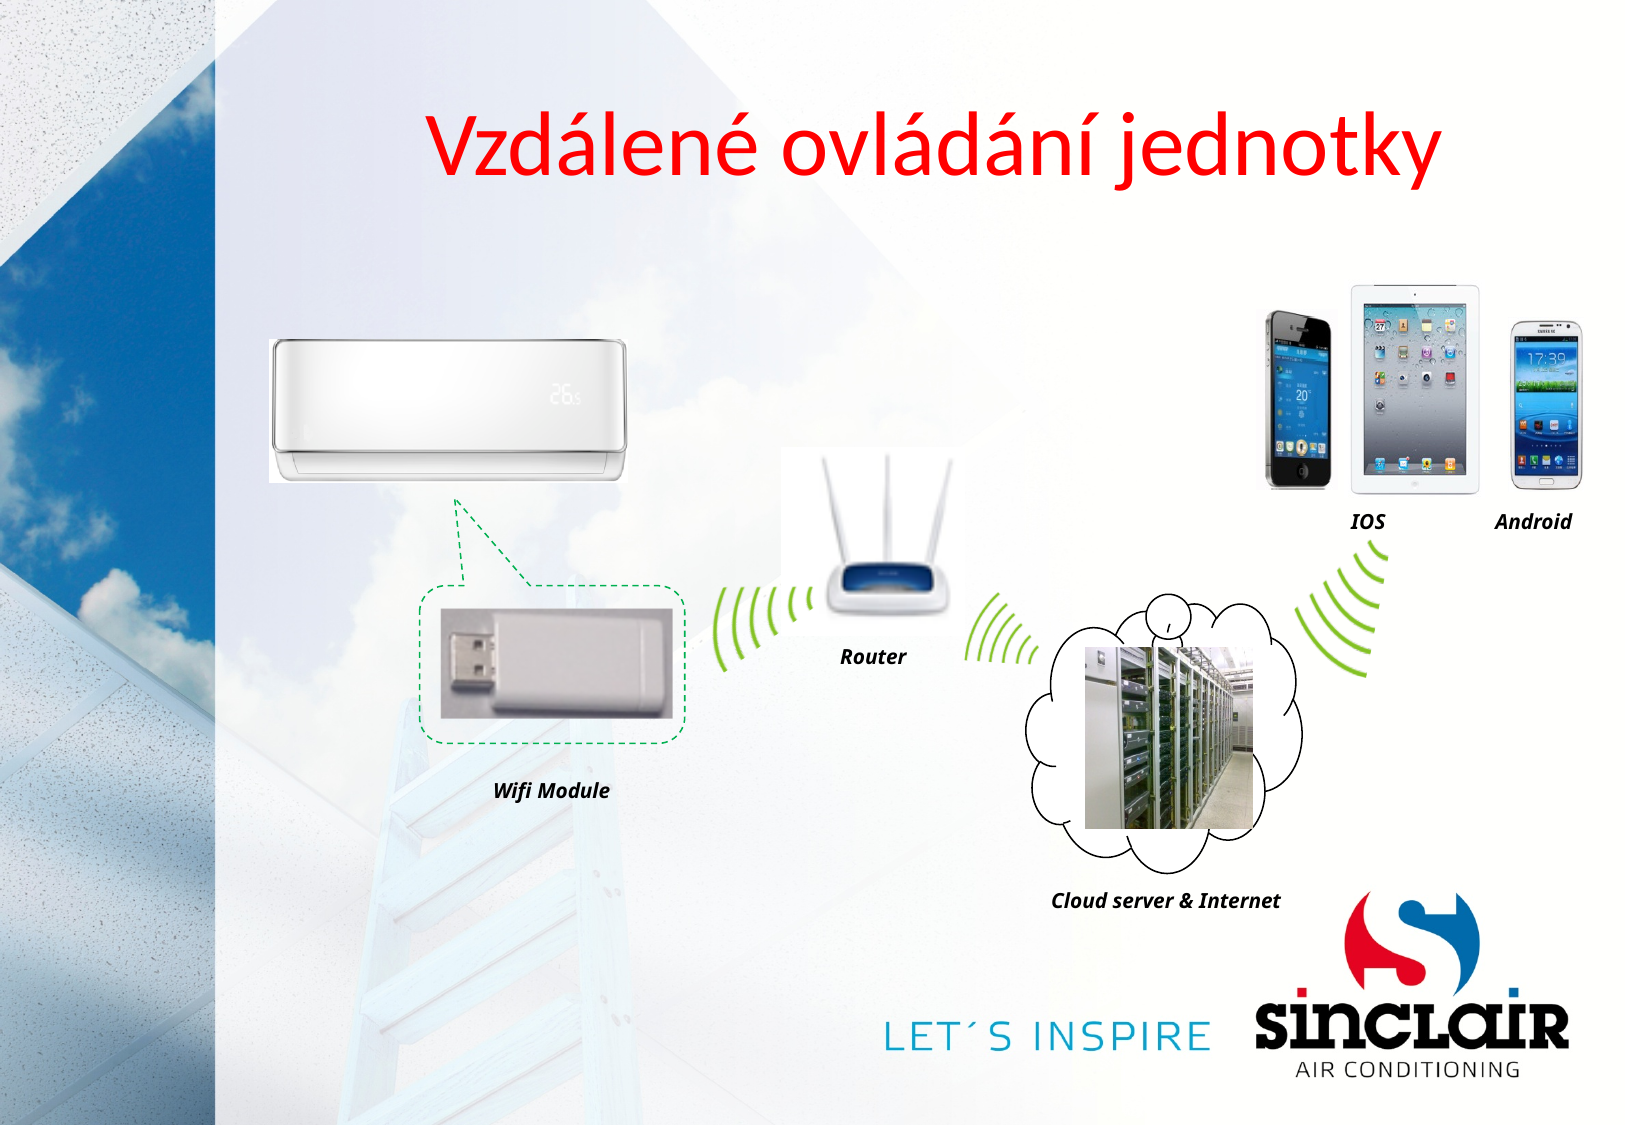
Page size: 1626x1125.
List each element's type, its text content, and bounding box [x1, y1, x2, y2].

title Vzdálené ovládání jednotky [326, 45, 1544, 233]
text_box [419, 498, 498, 744]
text_box Wifi Module [423, 770, 680, 810]
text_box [1025, 602, 1303, 873]
picture [0, 0, 1626, 1125]
text_box Router [791, 645, 986, 676]
text_box IOS Android [1296, 501, 1625, 542]
text_box Cloud server & Internet [964, 880, 1368, 921]
text_box [616, 585, 685, 744]
